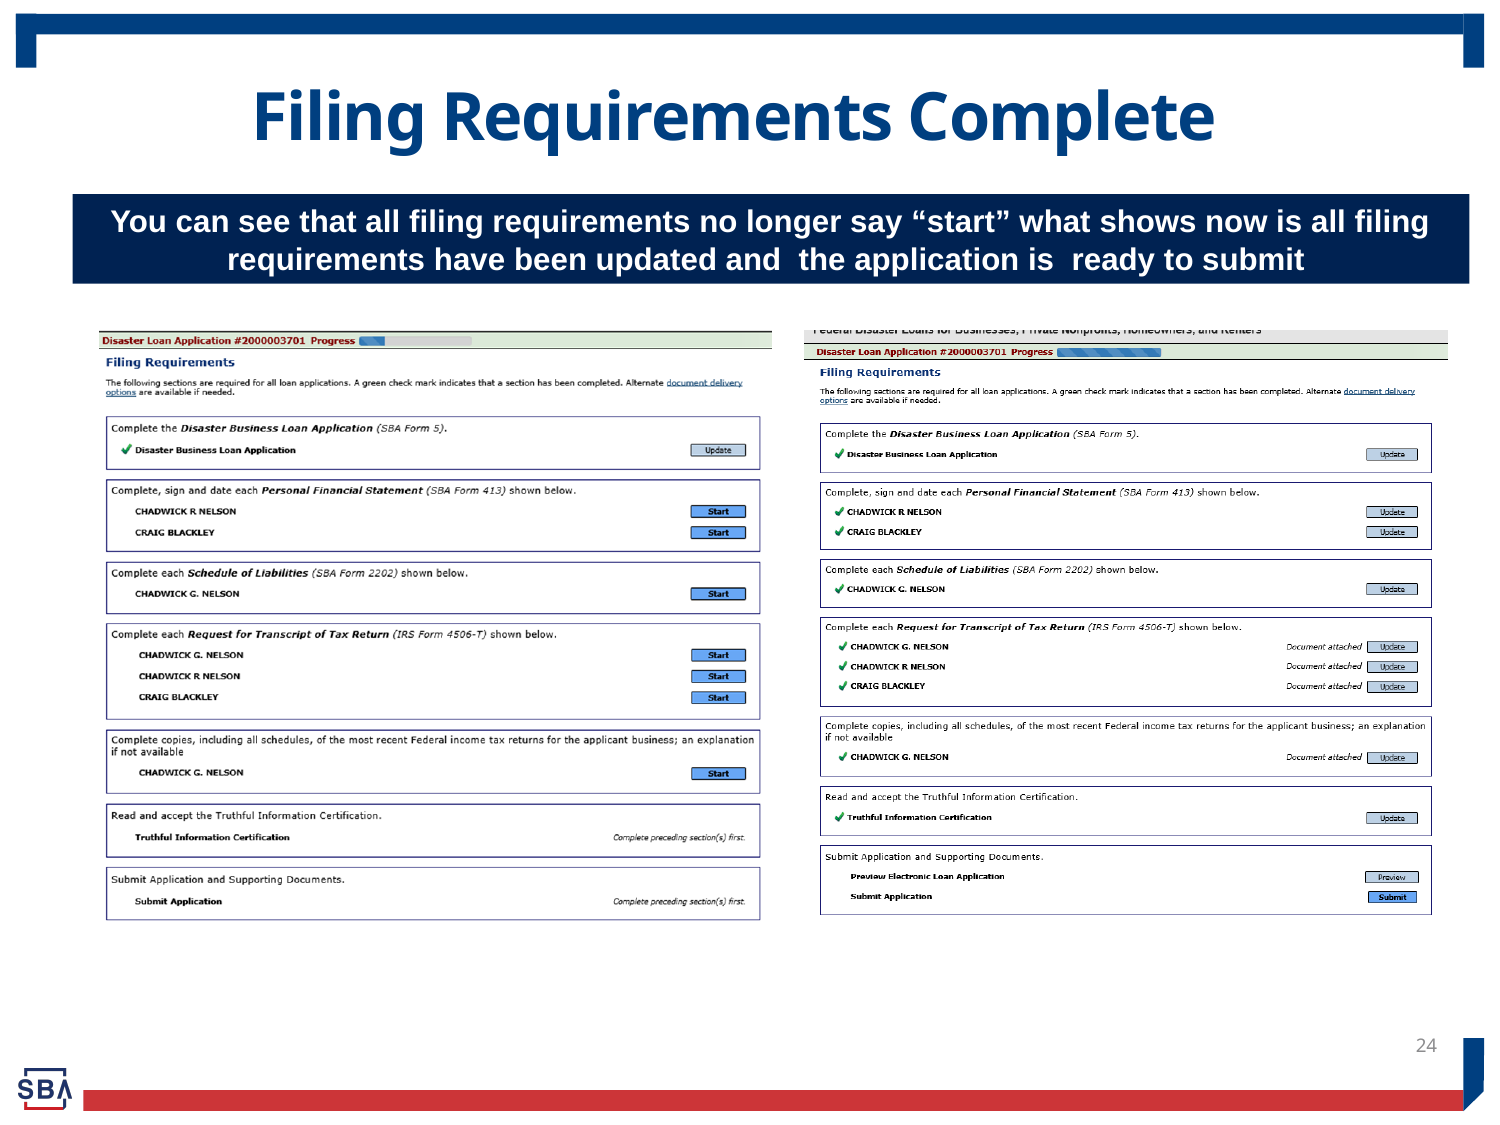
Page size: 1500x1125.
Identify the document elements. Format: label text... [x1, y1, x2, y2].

picture [803, 330, 1448, 926]
title Filing Requirements Complete [87, 75, 1382, 149]
picture [99, 330, 772, 926]
text_box You can see that all filing requirements no longer say “start” what shows now is all filing requirements have been updated and the application is ready to submit [72, 194, 1470, 284]
slide_number 24 [1114, 1016, 1453, 1076]
picture [18, 1068, 73, 1110]
